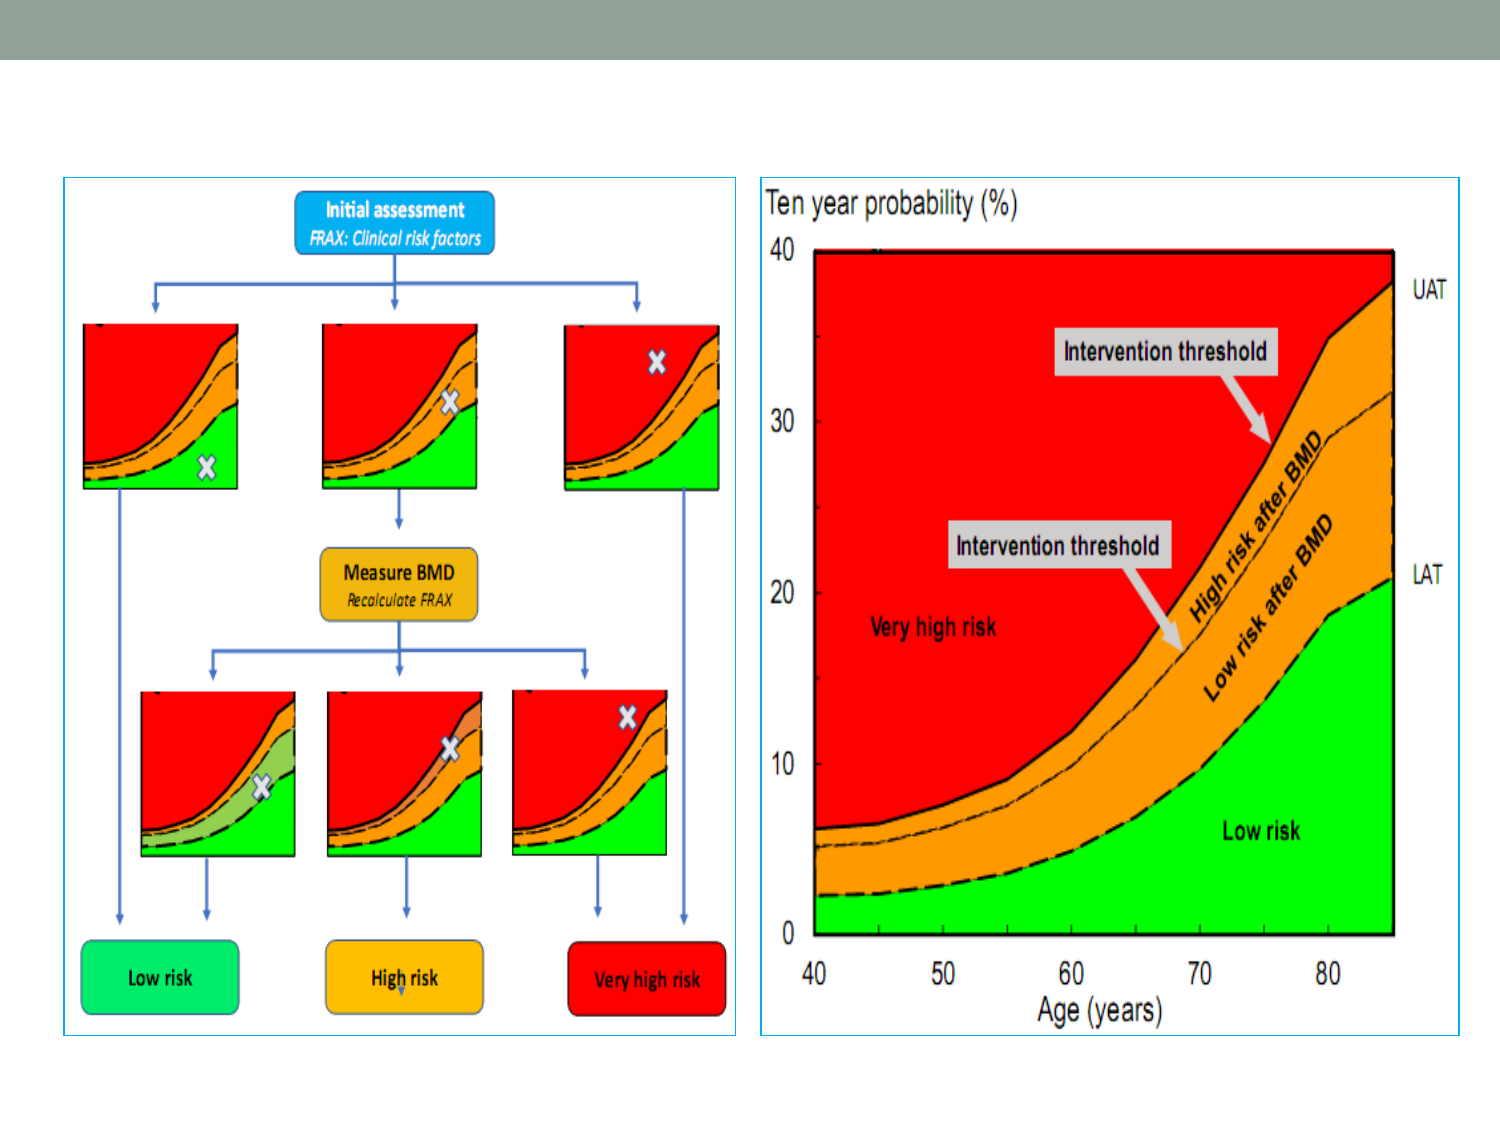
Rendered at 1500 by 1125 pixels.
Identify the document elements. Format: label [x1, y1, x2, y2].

picture [763, 179, 1457, 1034]
picture [66, 179, 734, 1034]
